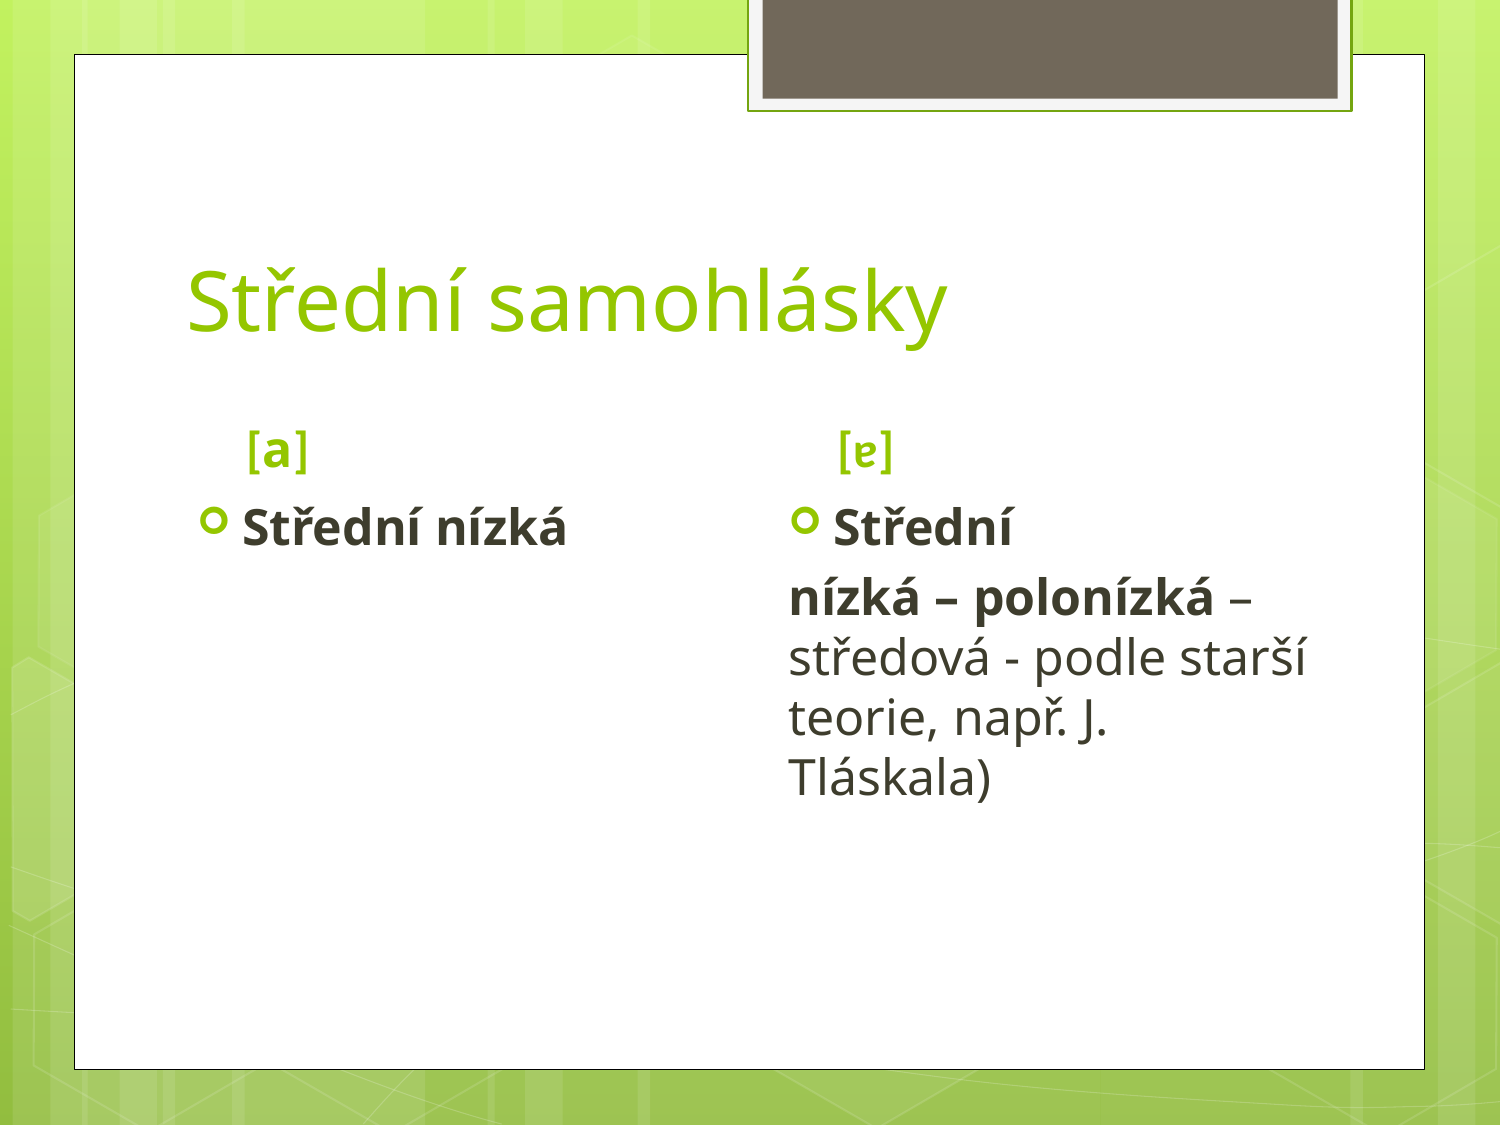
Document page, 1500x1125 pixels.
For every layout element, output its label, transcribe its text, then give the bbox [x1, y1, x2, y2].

title Střední samohlásky [171, 168, 1324, 357]
list Střední nízká – polonízká – středová - podle starší teorie, např. J. Tláskala) [761, 487, 1323, 954]
list [a] [231, 379, 734, 485]
list [ɐ] [822, 379, 1324, 485]
list Střední nízká [170, 487, 732, 954]
